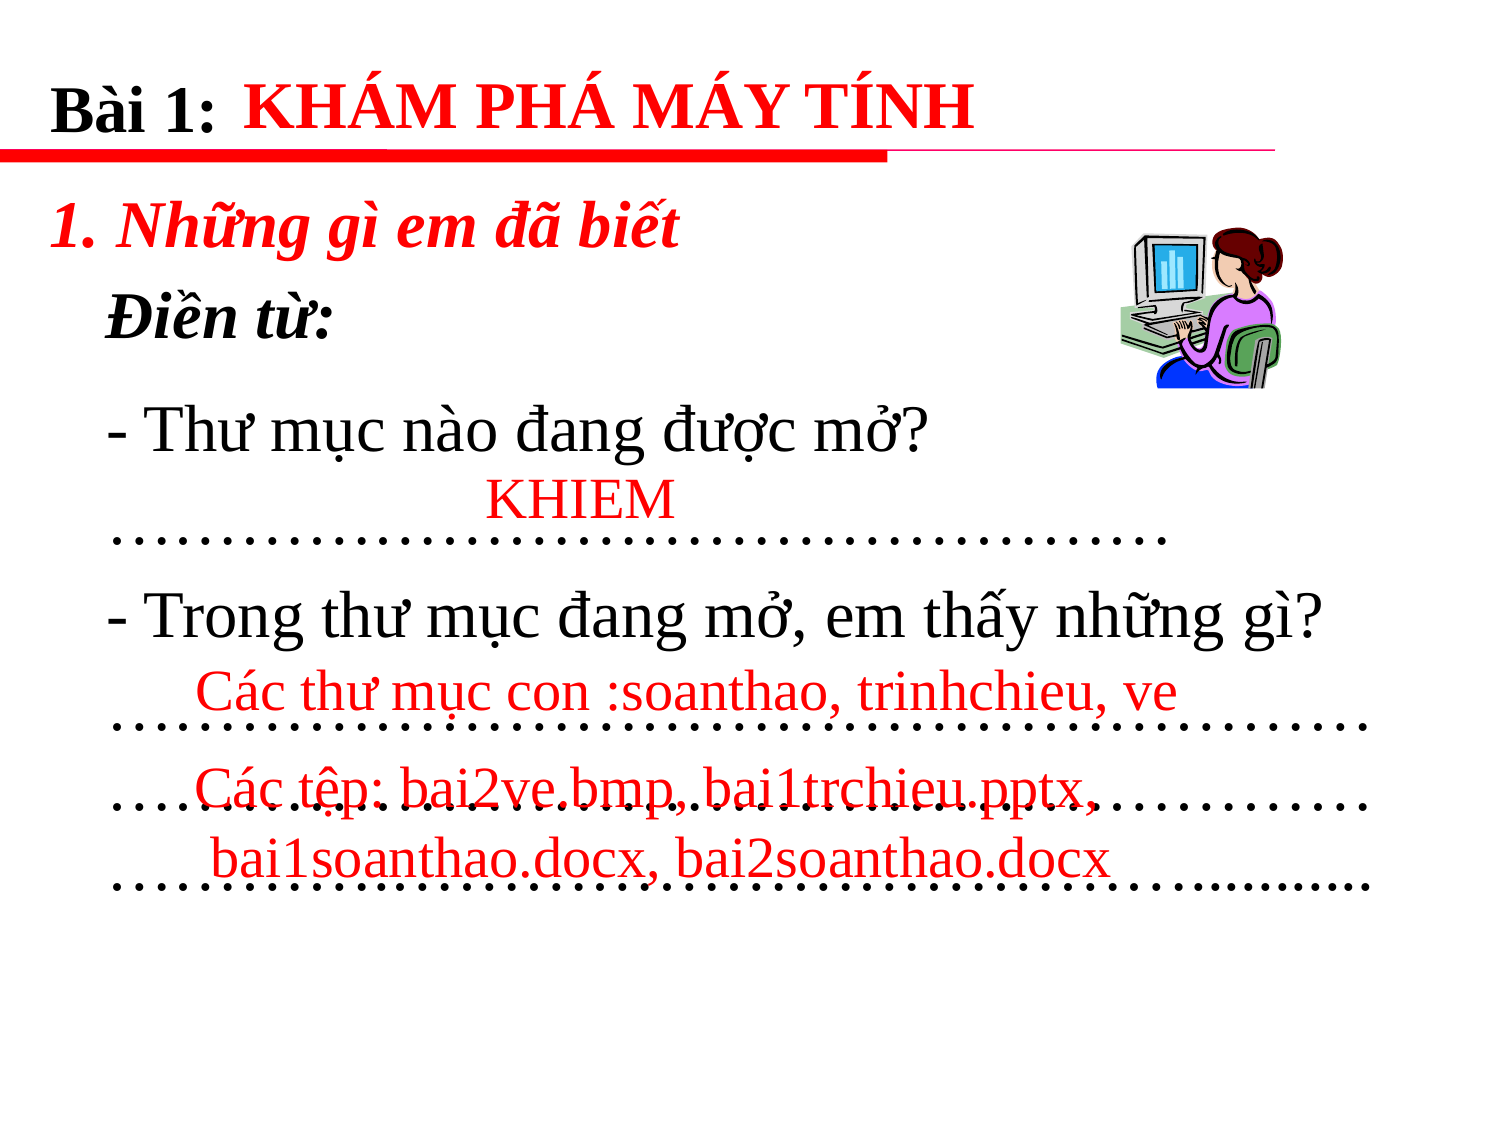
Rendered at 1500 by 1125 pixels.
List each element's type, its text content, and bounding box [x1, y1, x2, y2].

text_box [0, 149, 888, 163]
text_box KHÁM PHÁ MÁY TÍNH [228, 54, 1200, 149]
picture [1120, 227, 1284, 390]
text_box 1. Những gì em đã biết [34, 173, 1460, 268]
text_box Bài 1: [35, 58, 234, 153]
text_box KHIEM [415, 466, 747, 525]
text_box Điền từ: [91, 268, 379, 359]
list - Thư mục nào đang được mở? ………………………………………… - Trong thư mục đang mở, em thấy những gì? ……………………………………………………………………………………………………………….………………………………........... [91, 376, 1426, 997]
text_box Các tệp: bai2ve.bmp, bai1trchieu.pptx, bai1soanthao.docx, bai2soanthao.docx [0, 691, 1348, 948]
title Các thư mục con :soanthao, trinhchieu, ve [12, 657, 1363, 716]
